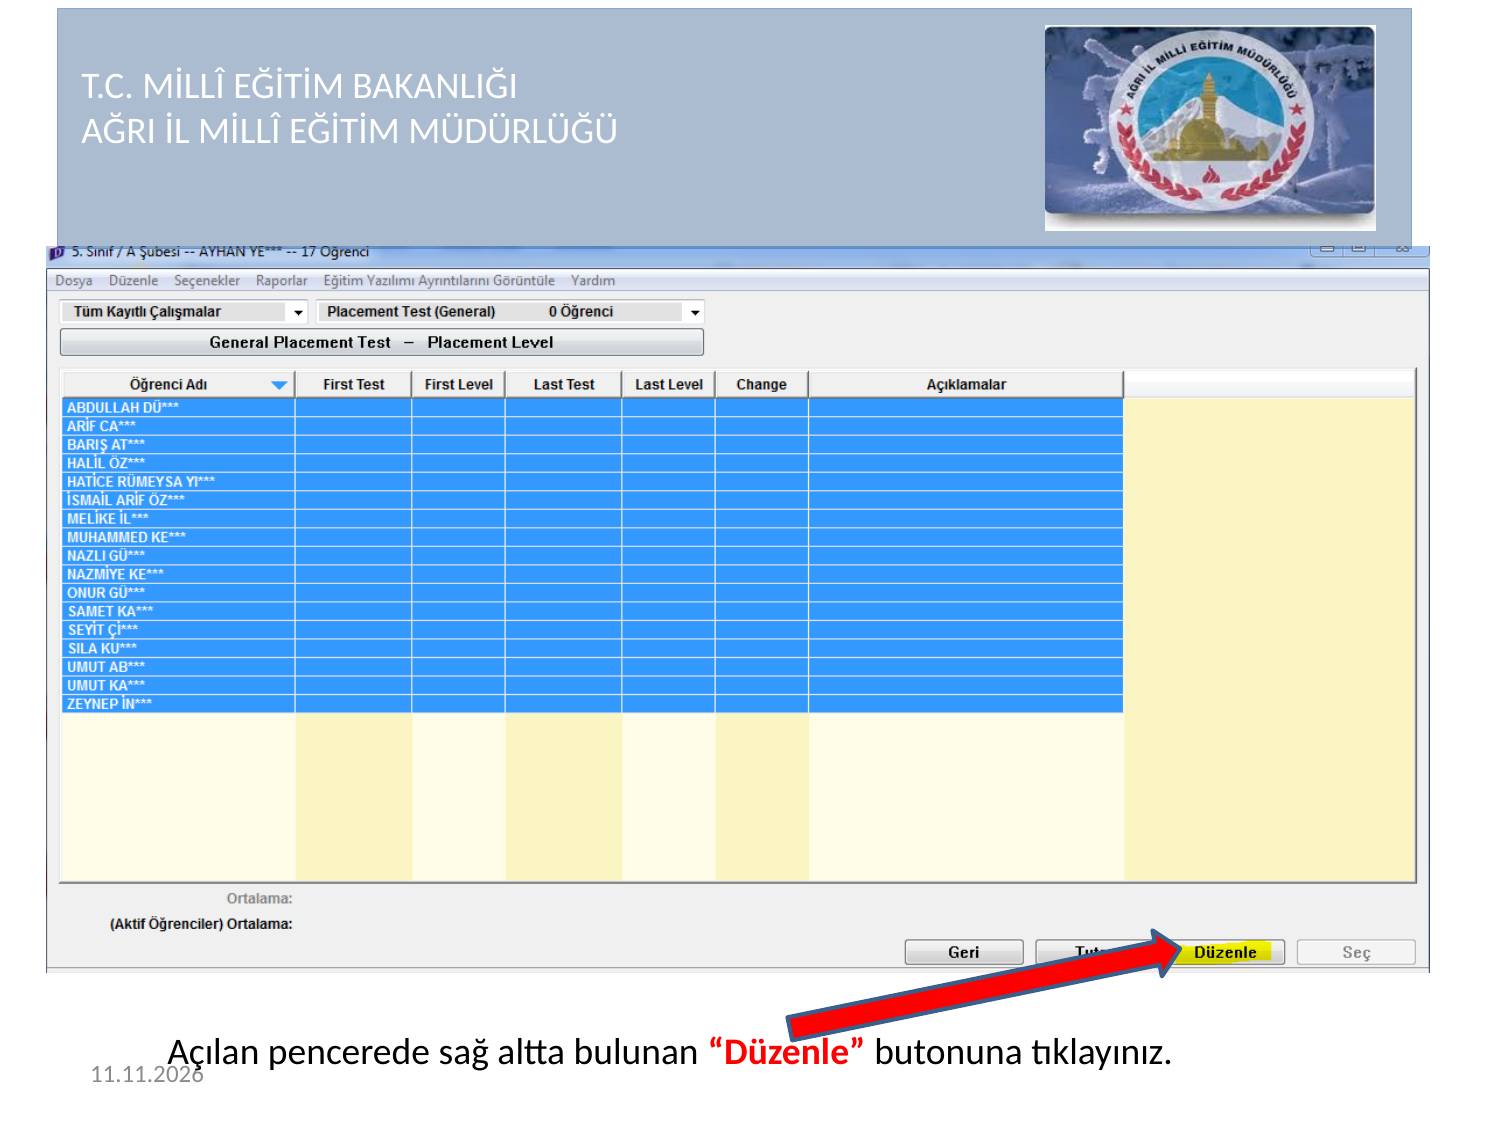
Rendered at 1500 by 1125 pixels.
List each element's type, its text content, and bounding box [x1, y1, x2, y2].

text_box Açılan pencerede sağ altta bulunan “Düzenle” butonuna tıklayınız. [152, 1019, 1189, 1080]
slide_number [75, 1042, 425, 1103]
picture [1045, 24, 1376, 232]
text_box T.C. MİLLÎ EĞİTİM BAKANLIĞI AĞRI İL MİLLÎ EĞİTİM MÜDÜRLÜĞÜ [57, 8, 1412, 244]
picture [46, 245, 1430, 973]
text_box [785, 980, 1097, 1043]
